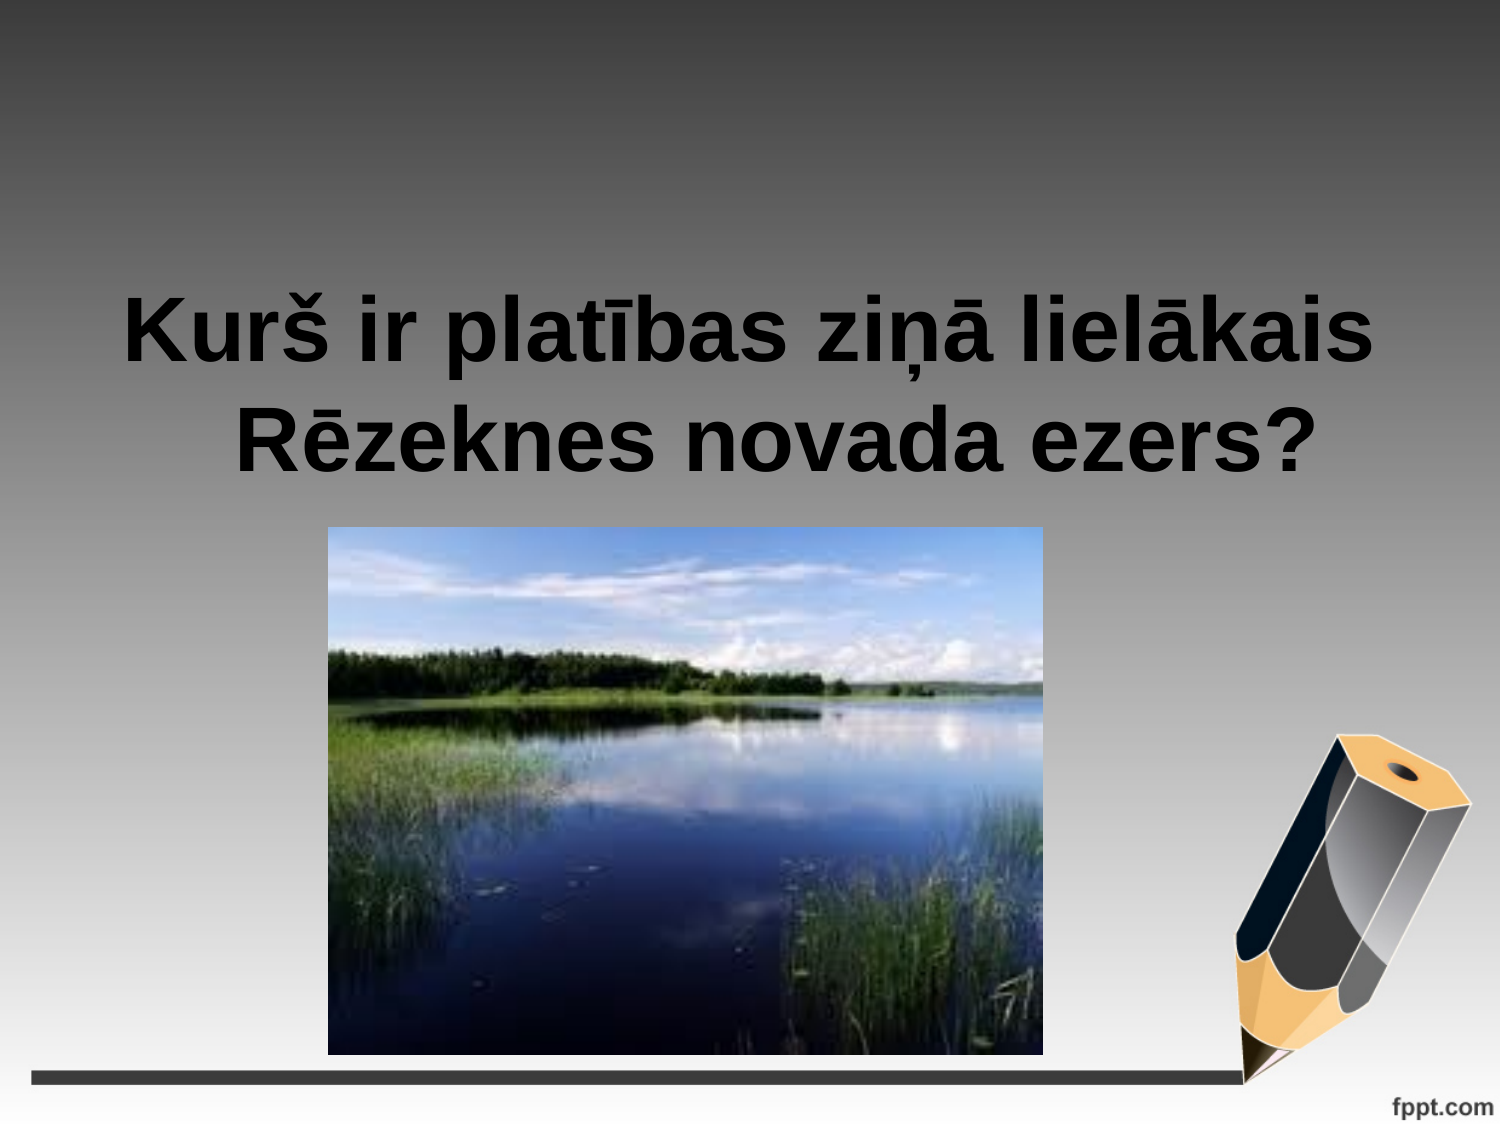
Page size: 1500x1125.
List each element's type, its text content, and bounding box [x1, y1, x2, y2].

list Kurš ir platības ziņā lielākais Rēzeknes novada ezers? [74, 262, 1426, 1006]
picture [0, 0, 1500, 1125]
